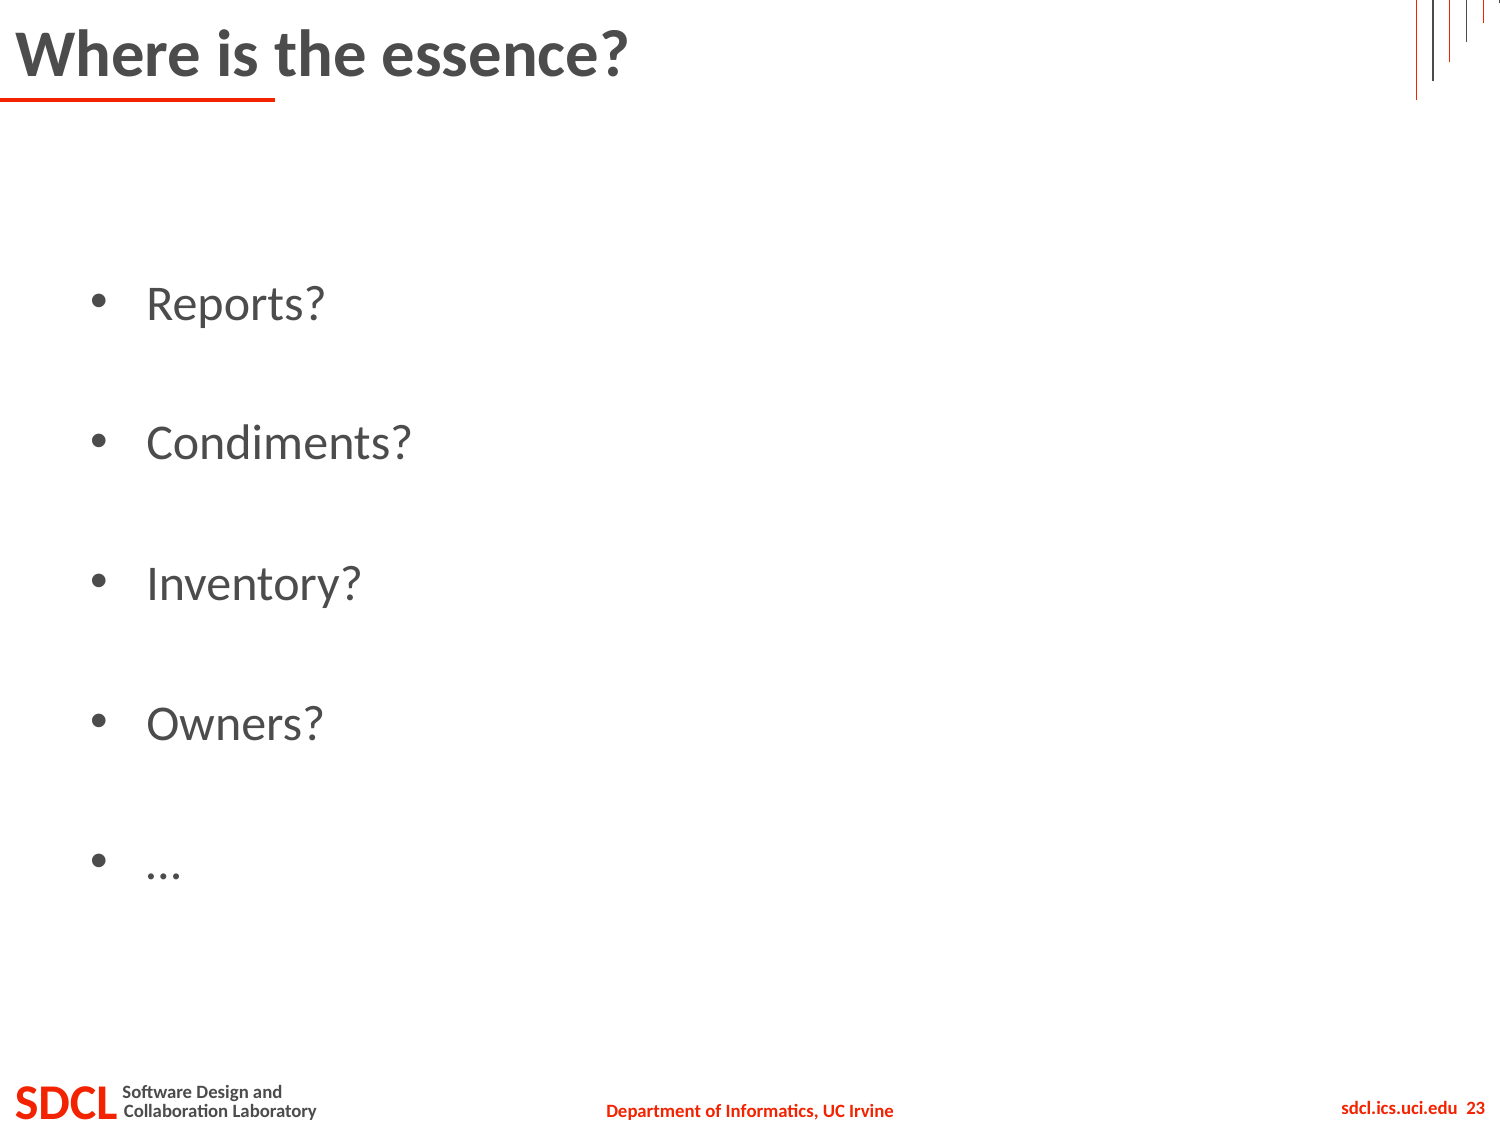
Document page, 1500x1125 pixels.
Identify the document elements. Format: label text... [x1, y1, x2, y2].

title Where is the essence? [0, 0, 1350, 100]
list Reports? Condiments? Inventory? Owners? … [75, 262, 1417, 1005]
